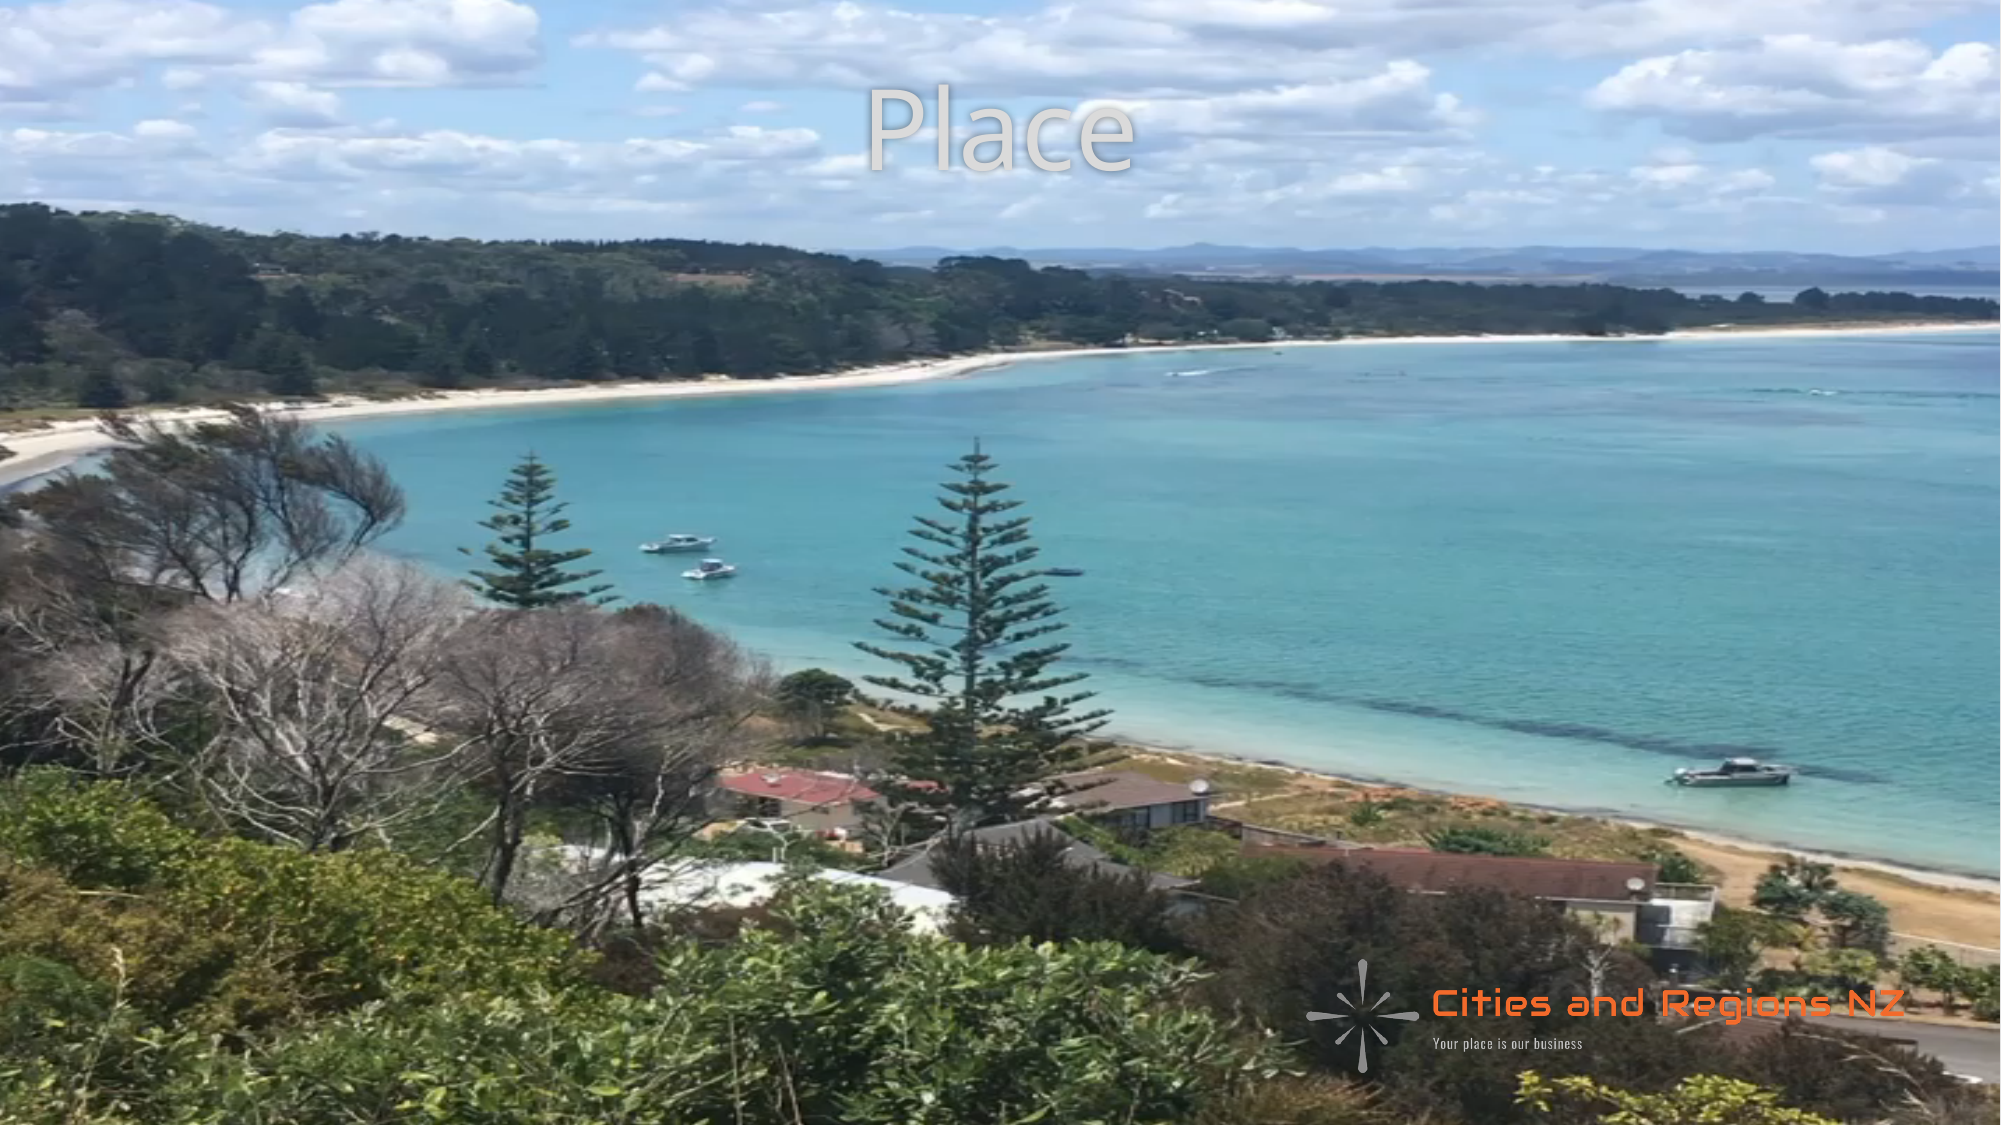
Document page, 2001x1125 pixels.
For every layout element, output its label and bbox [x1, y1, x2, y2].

picture [1305, 959, 1905, 1076]
text_box [0, 0, 2000, 1125]
